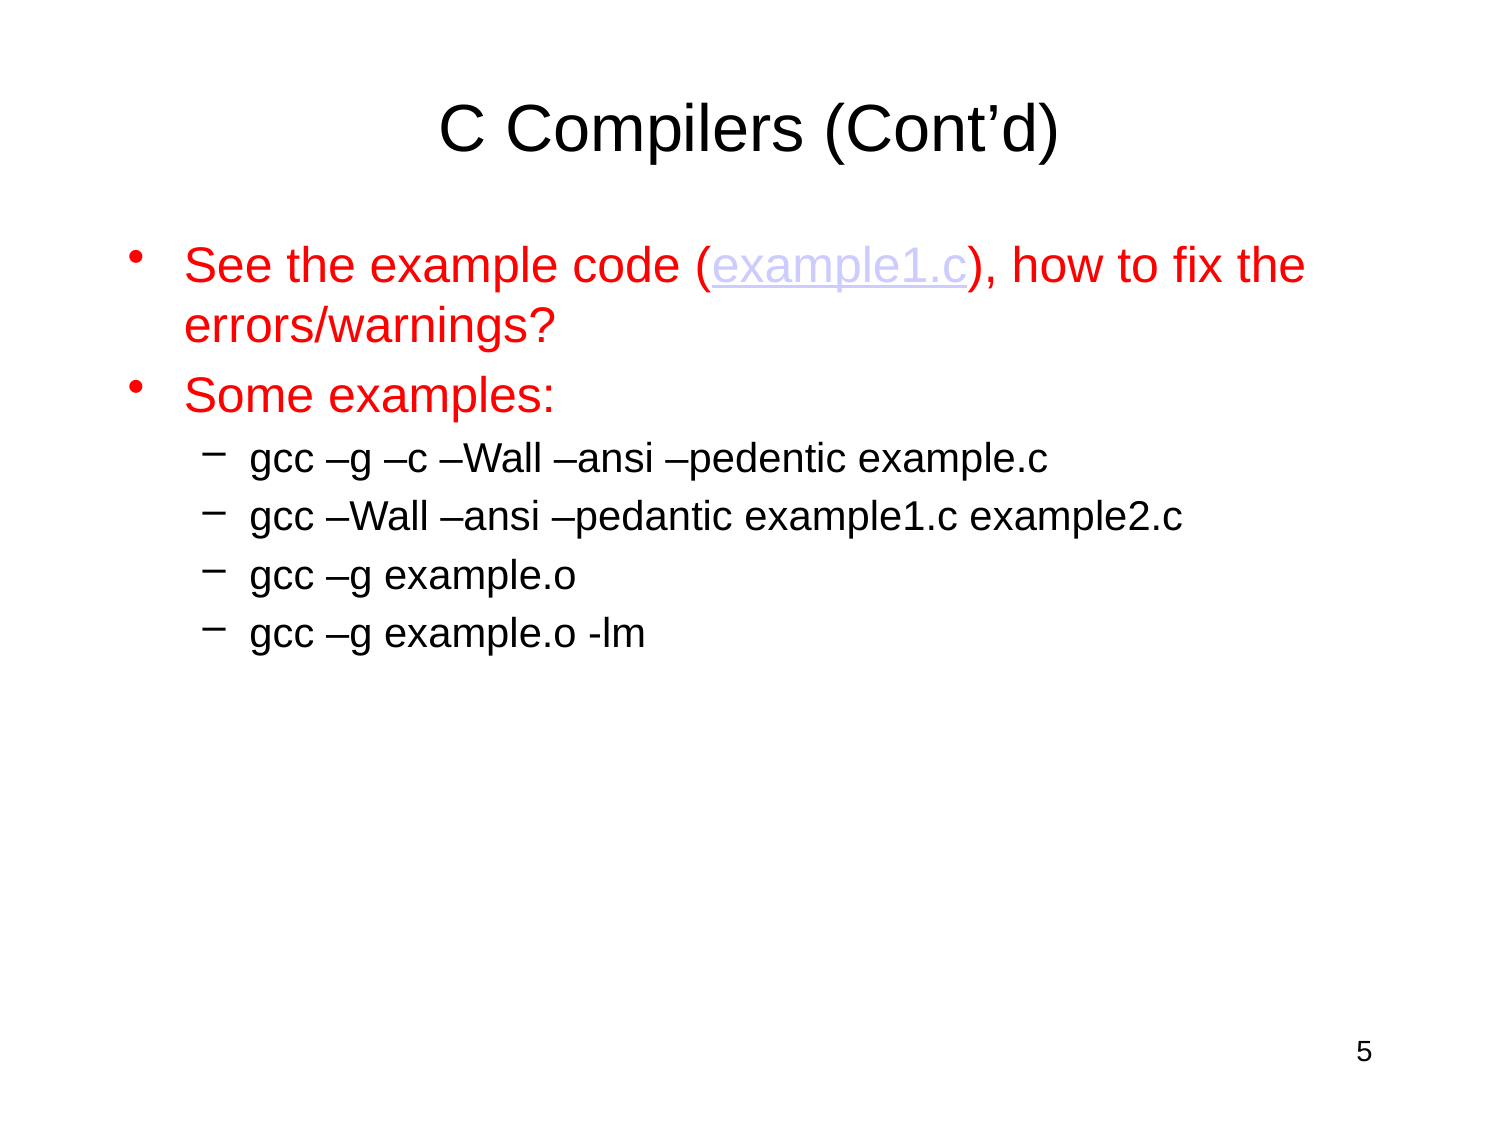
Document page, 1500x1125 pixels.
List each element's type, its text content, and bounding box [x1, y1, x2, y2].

title C Compilers (Cont’d) [112, 62, 1388, 188]
list See the example code (example1.c), how to fix the errors/warnings? Some examples: gcc –g –c –Wall –ansi –pedentic example.c gcc –Wall –ansi –pedantic example1.c example2.c gcc –g example.o gcc –g example.o -lm [112, 224, 1388, 1000]
slide_number 5 [1074, 1024, 1388, 1101]
